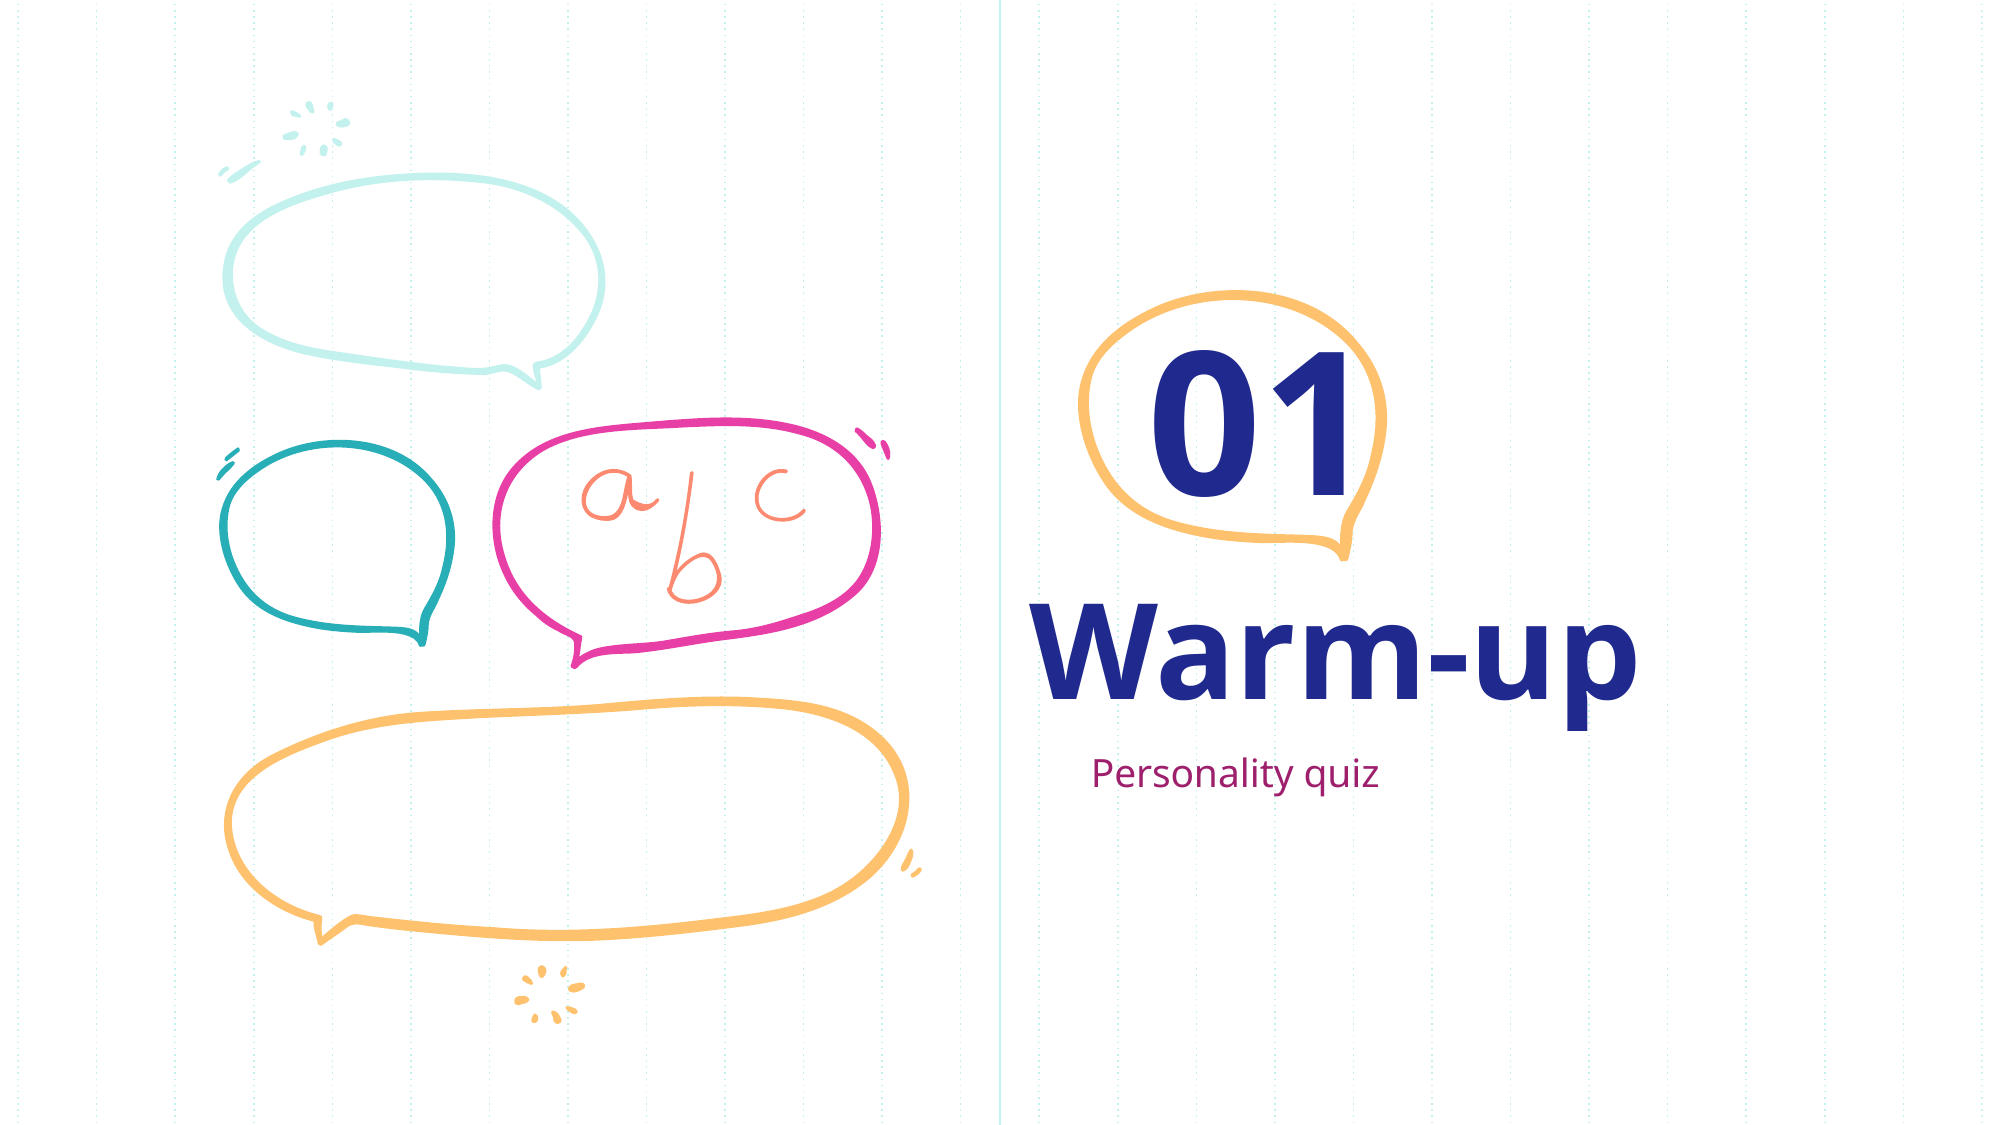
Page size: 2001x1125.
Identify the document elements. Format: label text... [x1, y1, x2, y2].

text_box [213, 100, 610, 391]
title Warm-up [1009, 545, 1843, 699]
list Personality quiz [1070, 728, 1978, 839]
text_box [213, 439, 459, 648]
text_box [213, 696, 931, 1025]
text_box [487, 417, 892, 670]
title 01 [1127, 275, 1742, 482]
text_box [1078, 290, 1388, 562]
